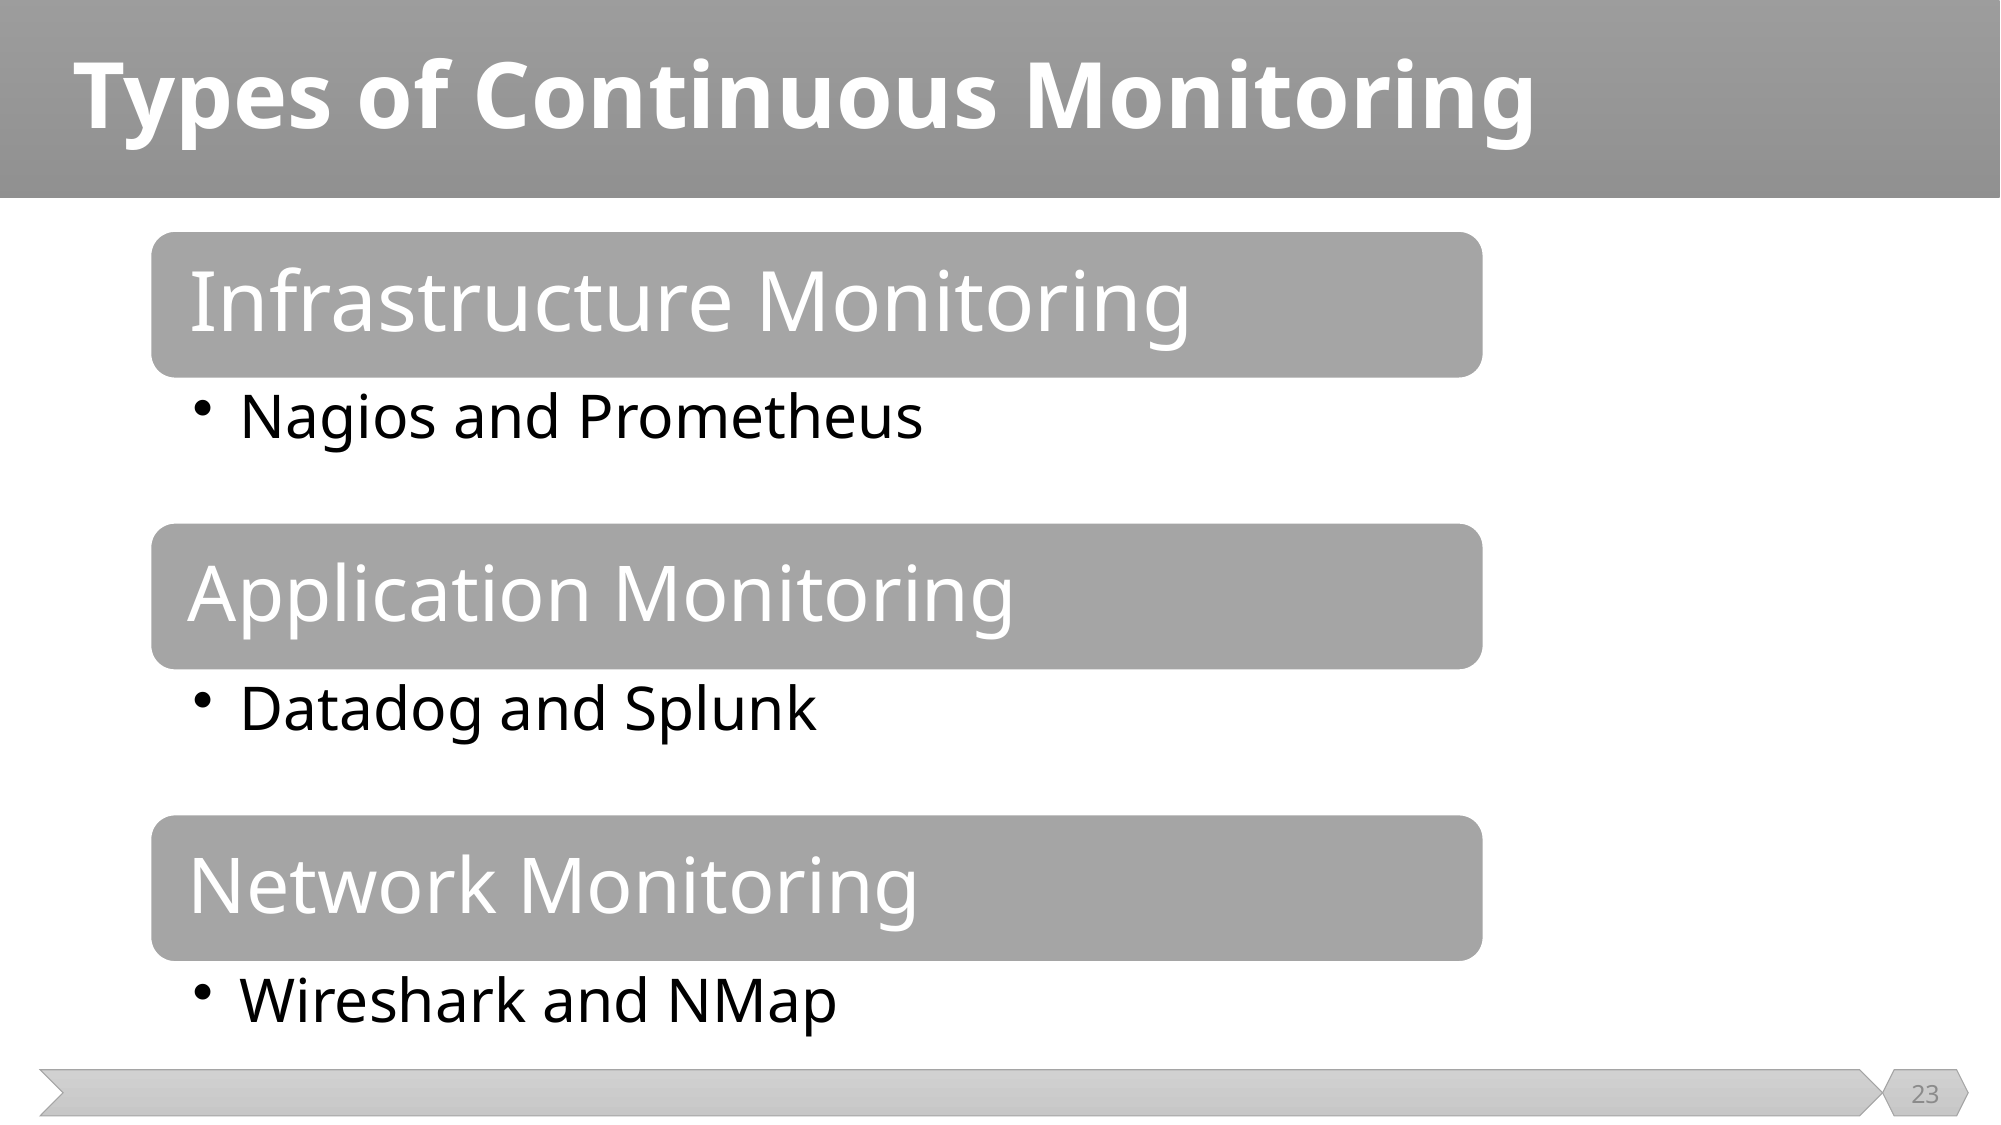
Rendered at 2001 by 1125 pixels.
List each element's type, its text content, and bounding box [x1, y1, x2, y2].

title Types of Continuous Monitoring [56, 0, 1969, 199]
slide_number 23 [1882, 1065, 1969, 1125]
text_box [150, 224, 1484, 1113]
